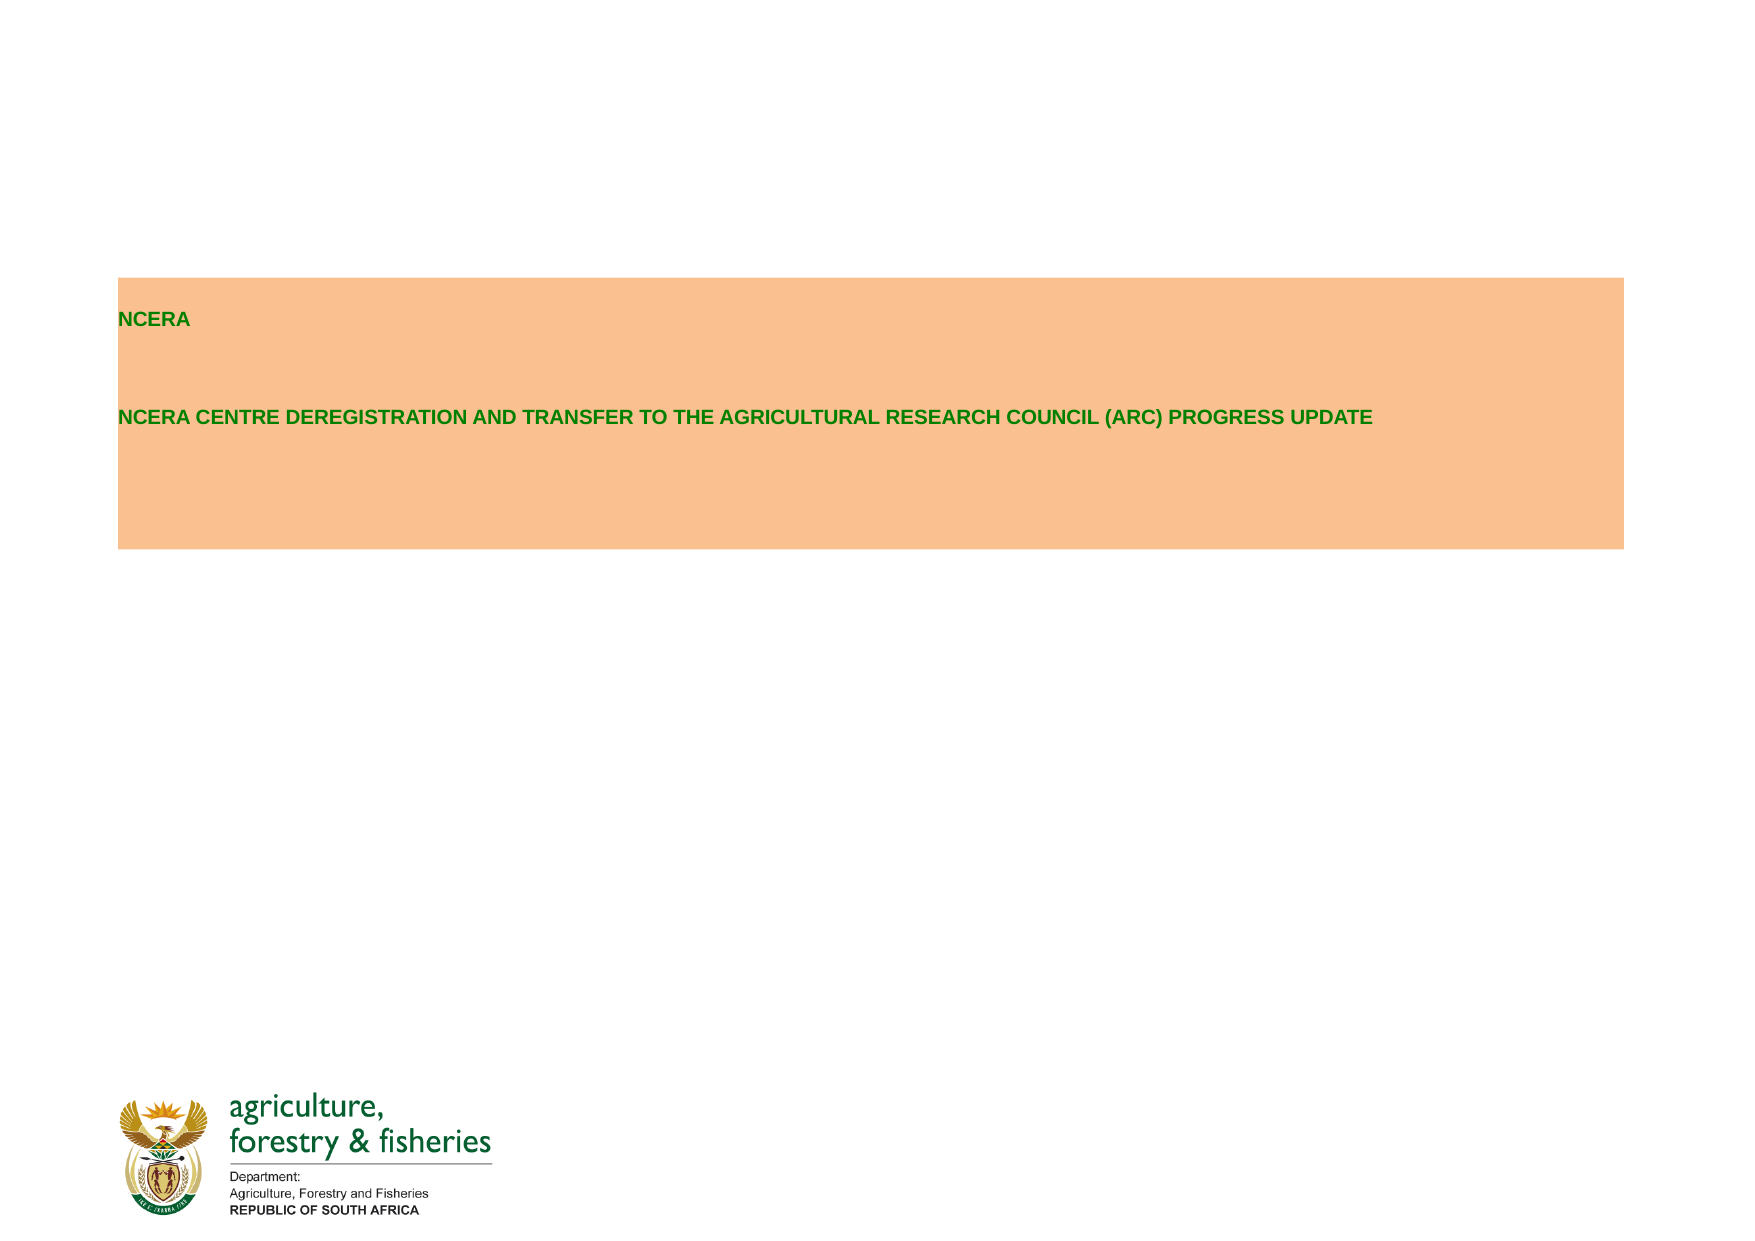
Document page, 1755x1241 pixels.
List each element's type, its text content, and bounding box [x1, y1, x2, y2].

picture [118, 1090, 493, 1218]
title NCERA NCERA CENTRE DEREGISTRATION AND TRANSFER TO THE AGRICULTURAL RESEARCH COUNCIL (ARC) PROGRESS UPDATE [118, 277, 1624, 550]
